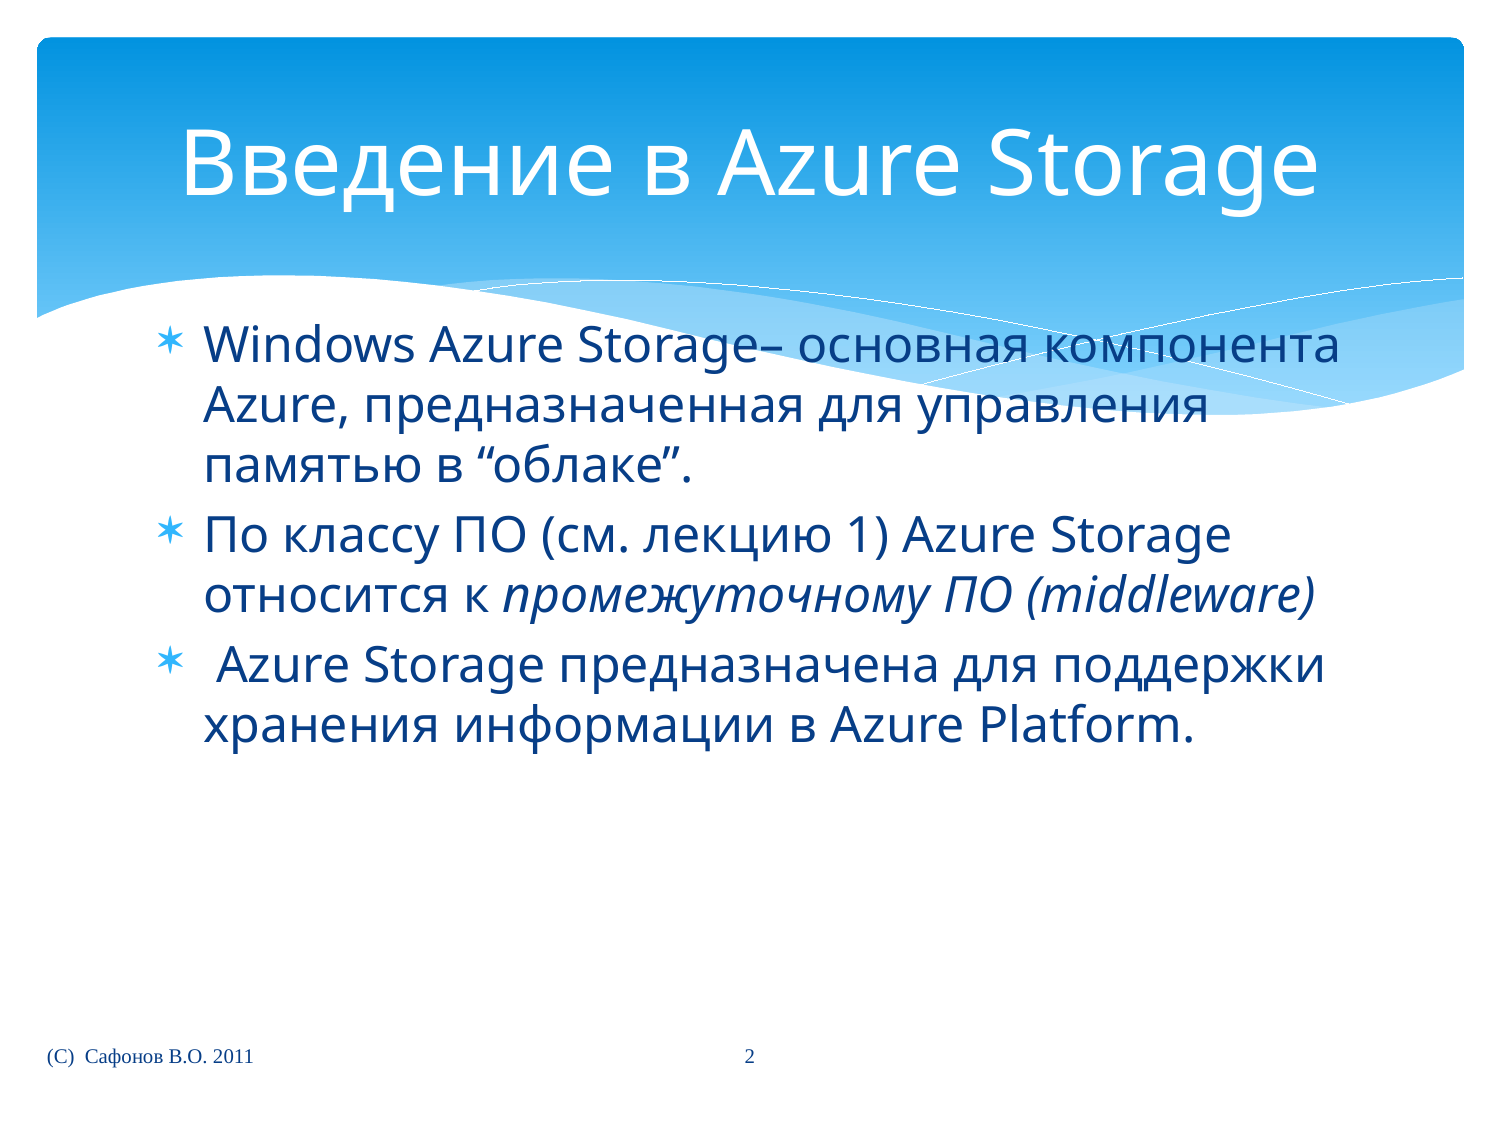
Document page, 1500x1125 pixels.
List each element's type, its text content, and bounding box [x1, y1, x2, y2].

footer (C) Сафонов В.О. 2011 [31, 1025, 653, 1086]
slide_number 2 [654, 1025, 846, 1086]
list Windows Azure Storage– основная компонента Azure, предназначенная для управления памятью в “облаке”. По классу ПО (см. лекцию 1) Azure Storage относится к промежуточному ПО (middleware) Azure Storage предназначена для поддержки хранения информации в Azure Platform. [143, 304, 1372, 1005]
title Введение в Azure Storage [75, 55, 1425, 261]
